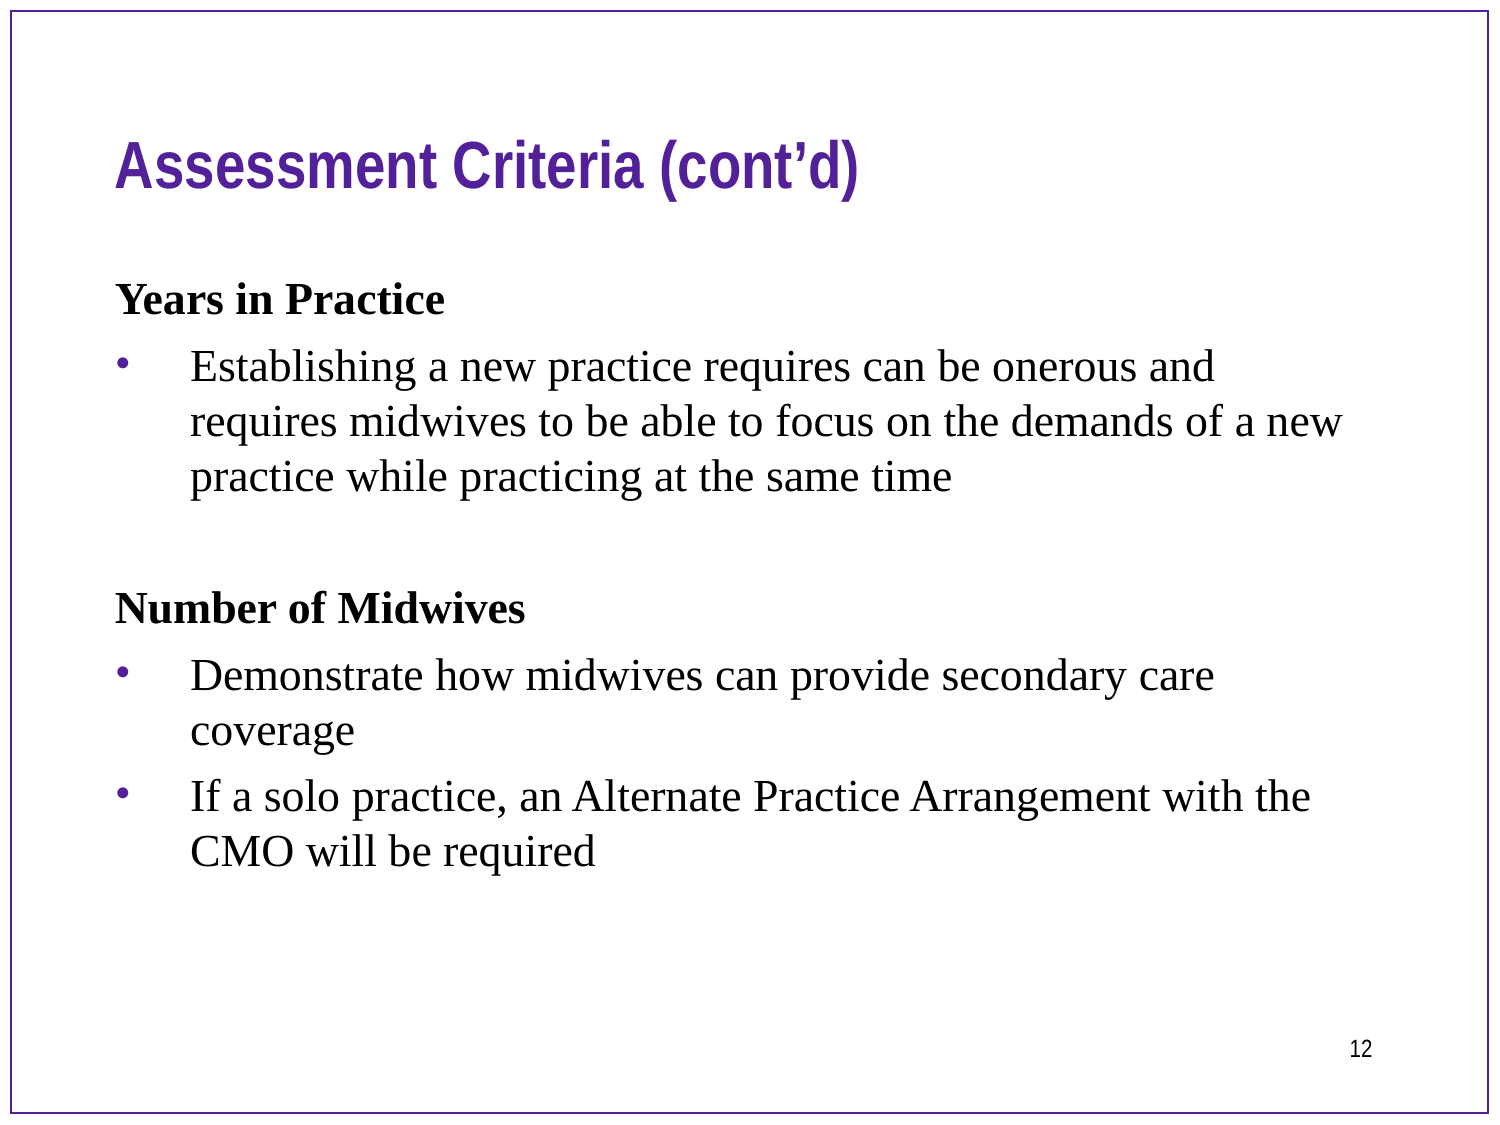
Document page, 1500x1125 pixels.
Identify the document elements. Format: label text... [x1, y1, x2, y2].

title Assessment Criteria (cont’d) [99, 67, 1376, 210]
list Years in Practice Establishing a new practice requires can be onerous and requires midwives to be able to focus on the demands of a new practice while practicing at the same time Number of Midwives Demonstrate how midwives can provide secondary care coverage If a solo practice, an Alternate Practice Arrangement with the CMO will be required [99, 261, 1375, 1001]
slide_number 12 [1074, 1024, 1388, 1101]
